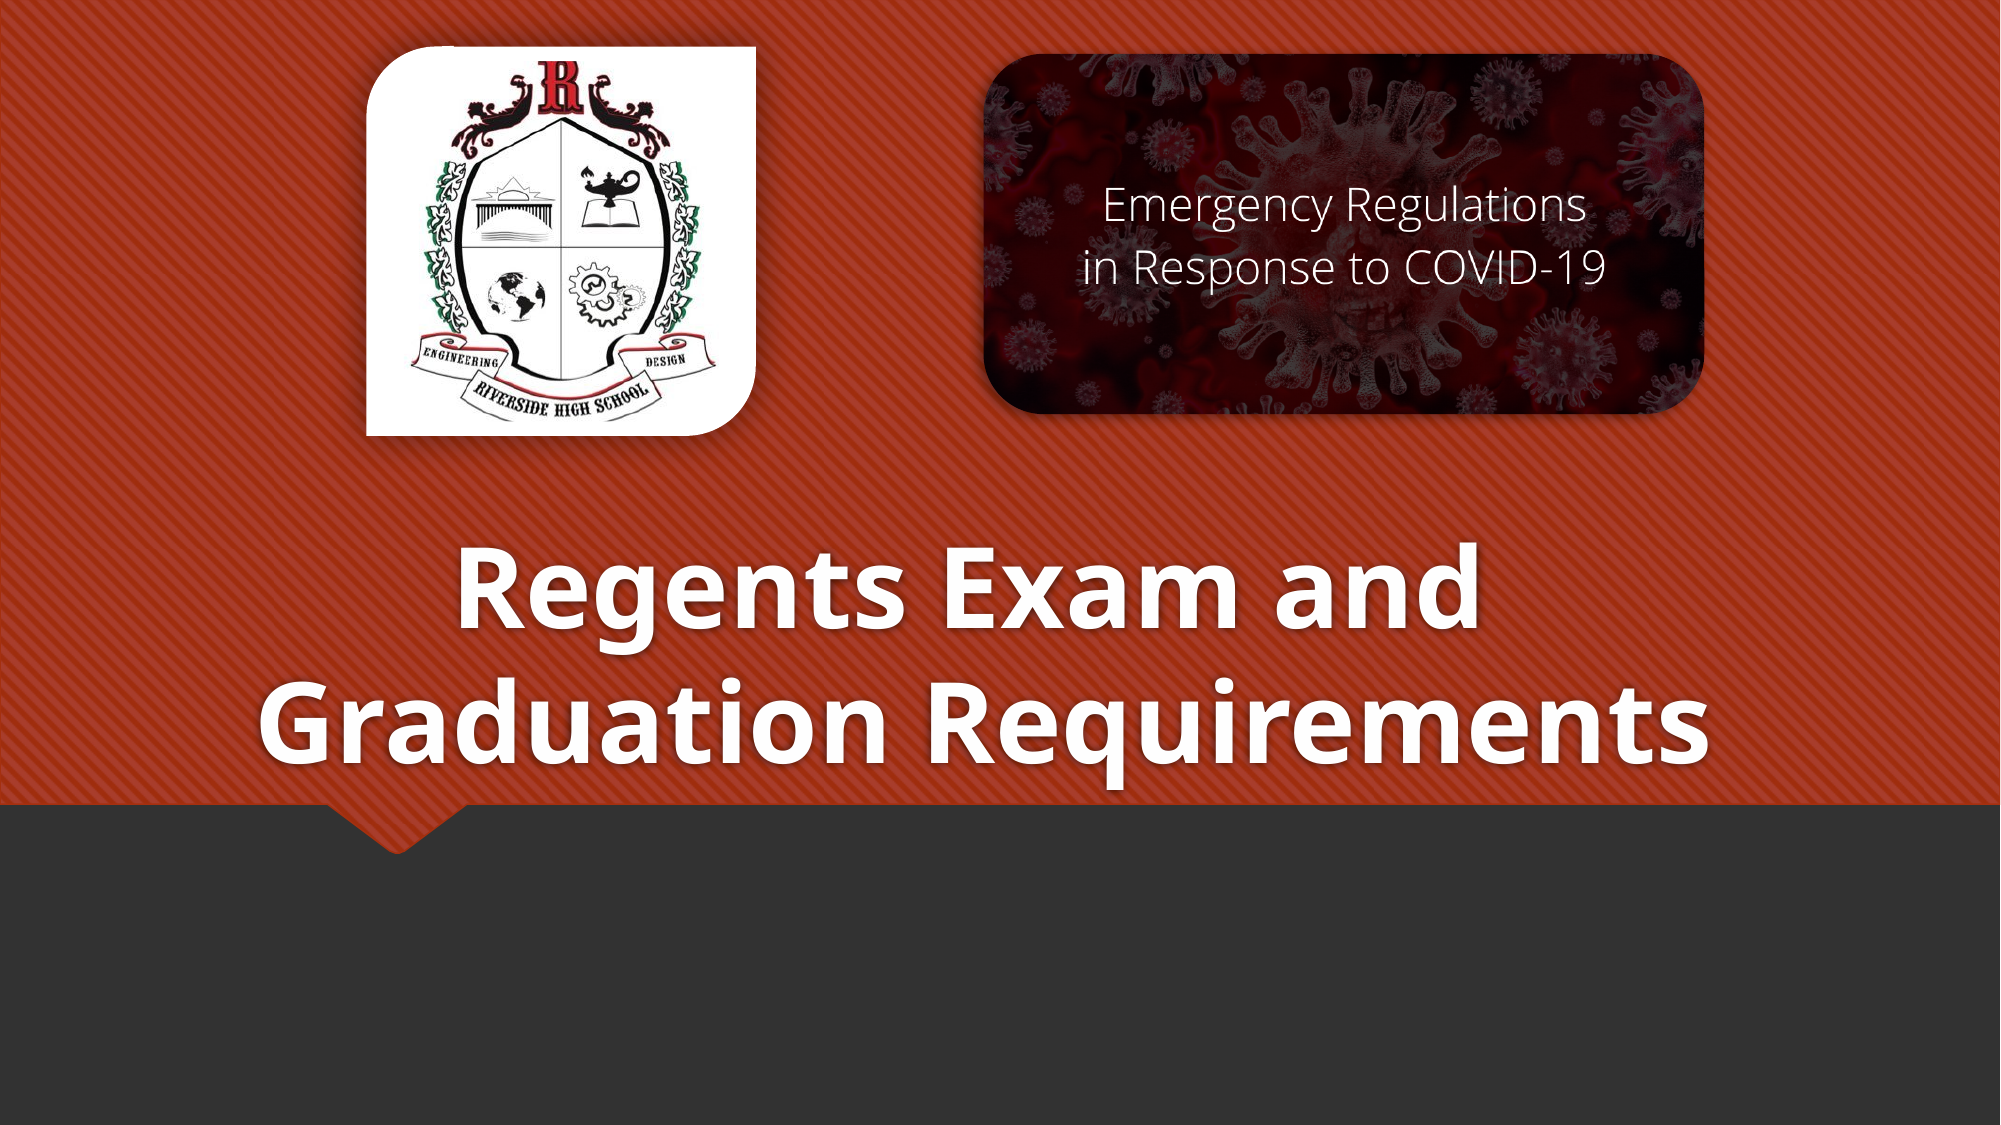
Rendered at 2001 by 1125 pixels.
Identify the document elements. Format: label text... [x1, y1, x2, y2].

picture [373, 53, 749, 429]
picture [983, 53, 1705, 415]
title Regents Exam and Graduation Requirements [116, 306, 1851, 794]
